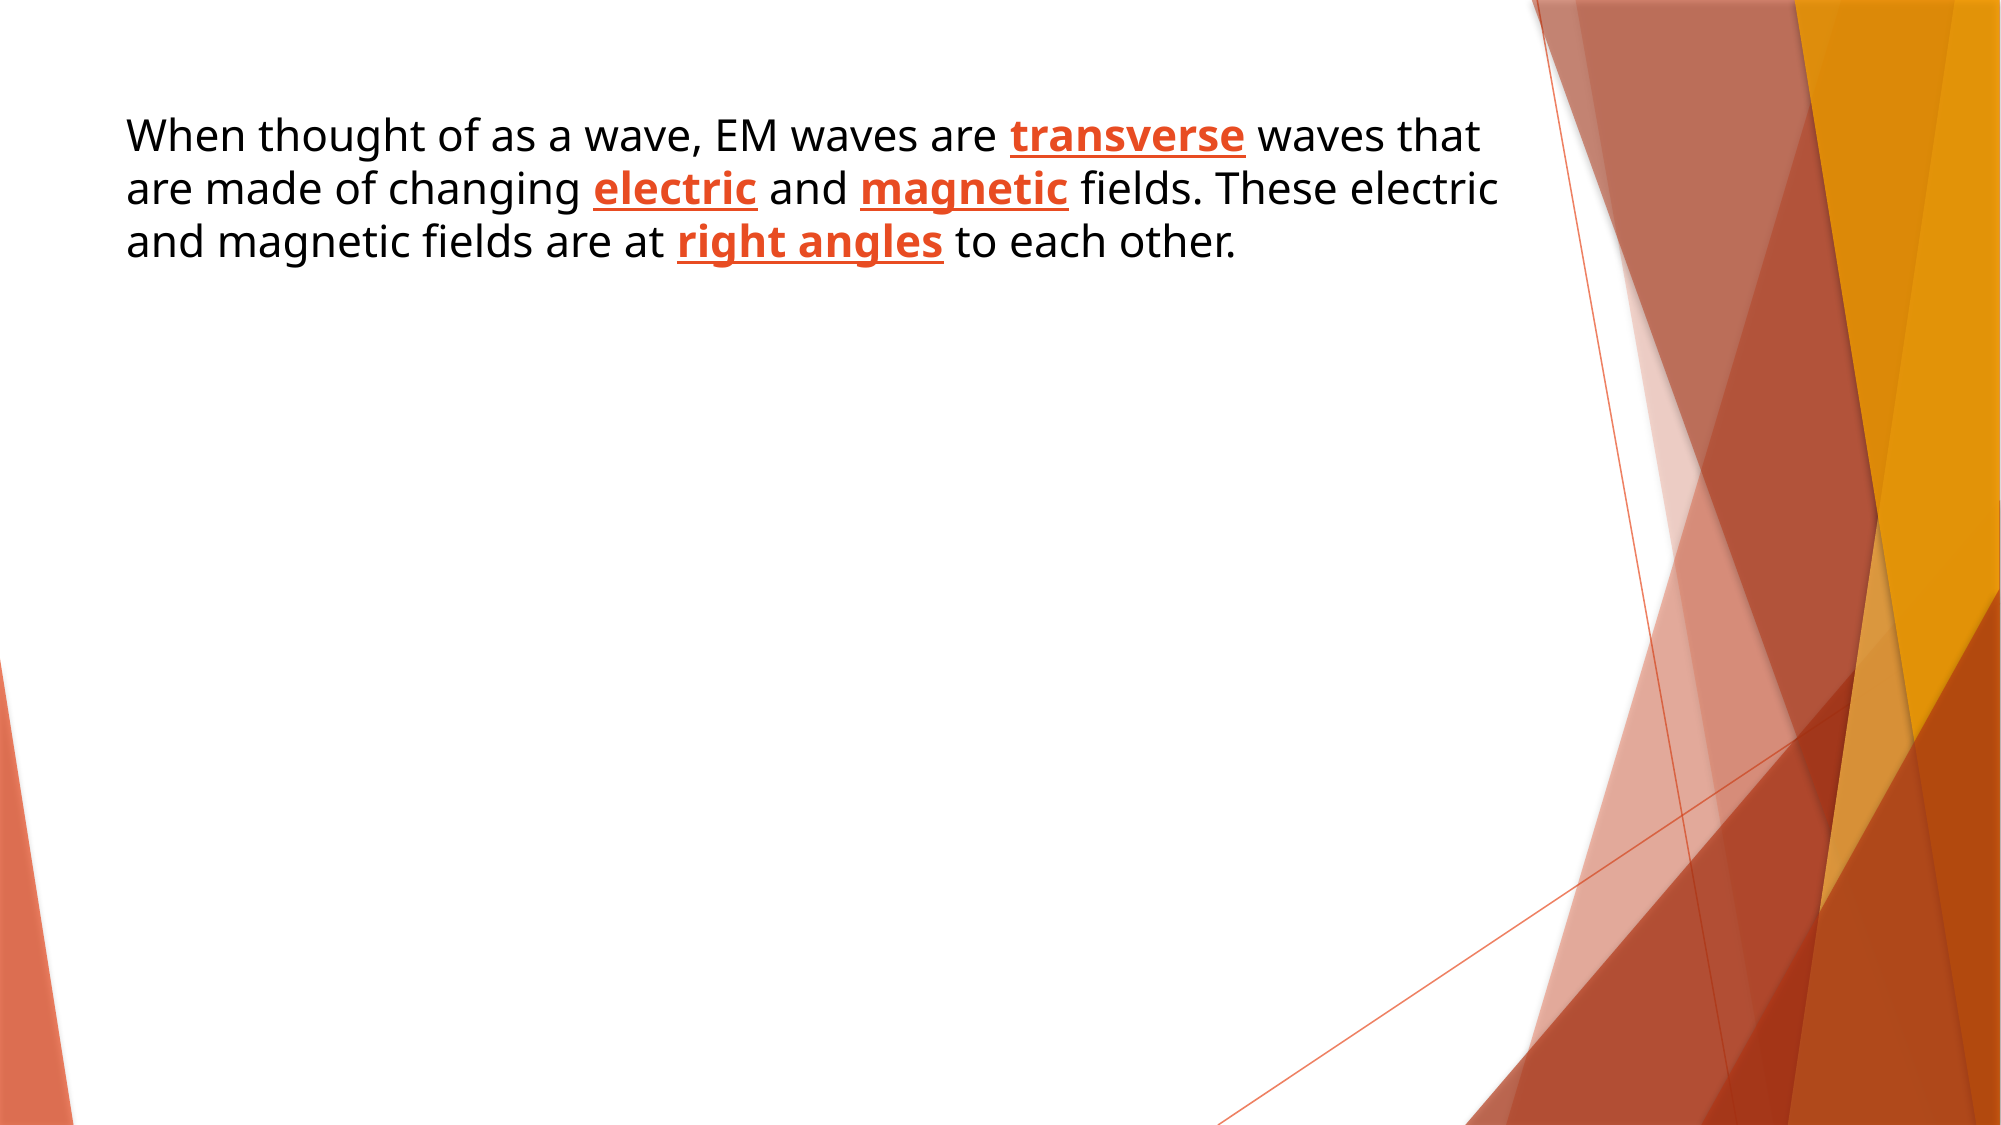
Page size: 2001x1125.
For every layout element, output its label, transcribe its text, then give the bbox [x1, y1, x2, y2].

title When thought of as a wave, EM waves are transverse waves that are made of changing electric and magnetic fields. These electric and magnetic fields are at right angles to each other. [111, 99, 1522, 317]
